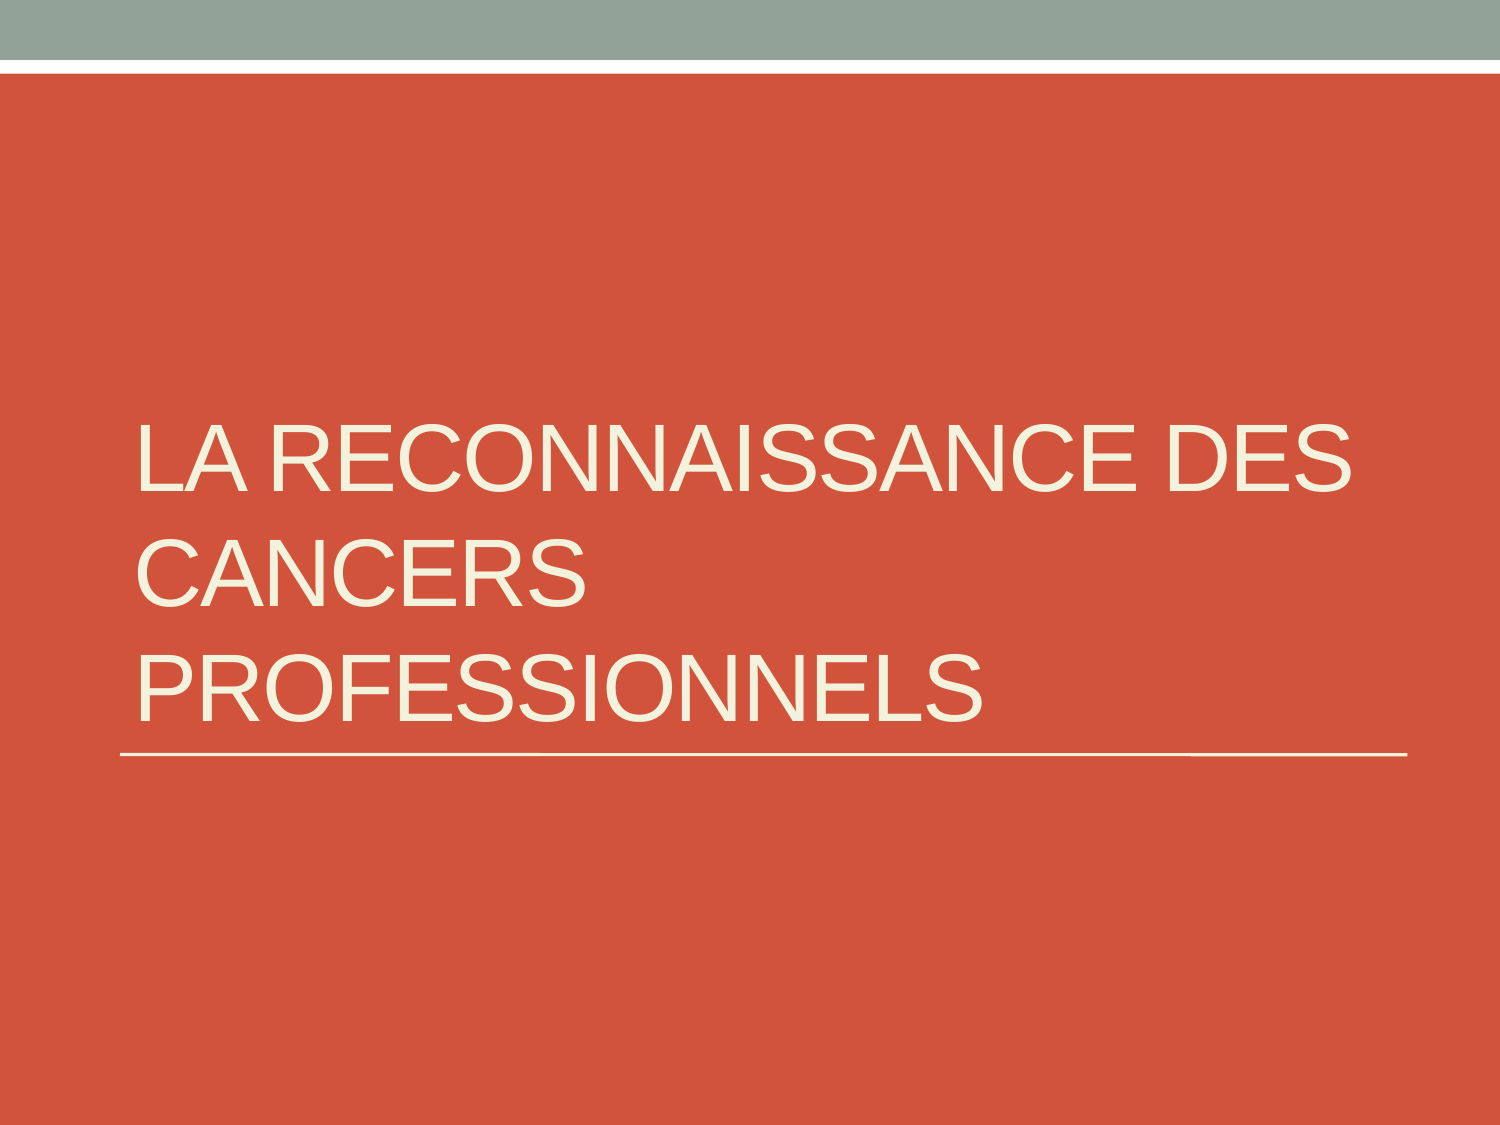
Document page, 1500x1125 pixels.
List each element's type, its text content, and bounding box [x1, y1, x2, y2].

title La reconnaissance des Cancers professionnels [118, 387, 1394, 749]
